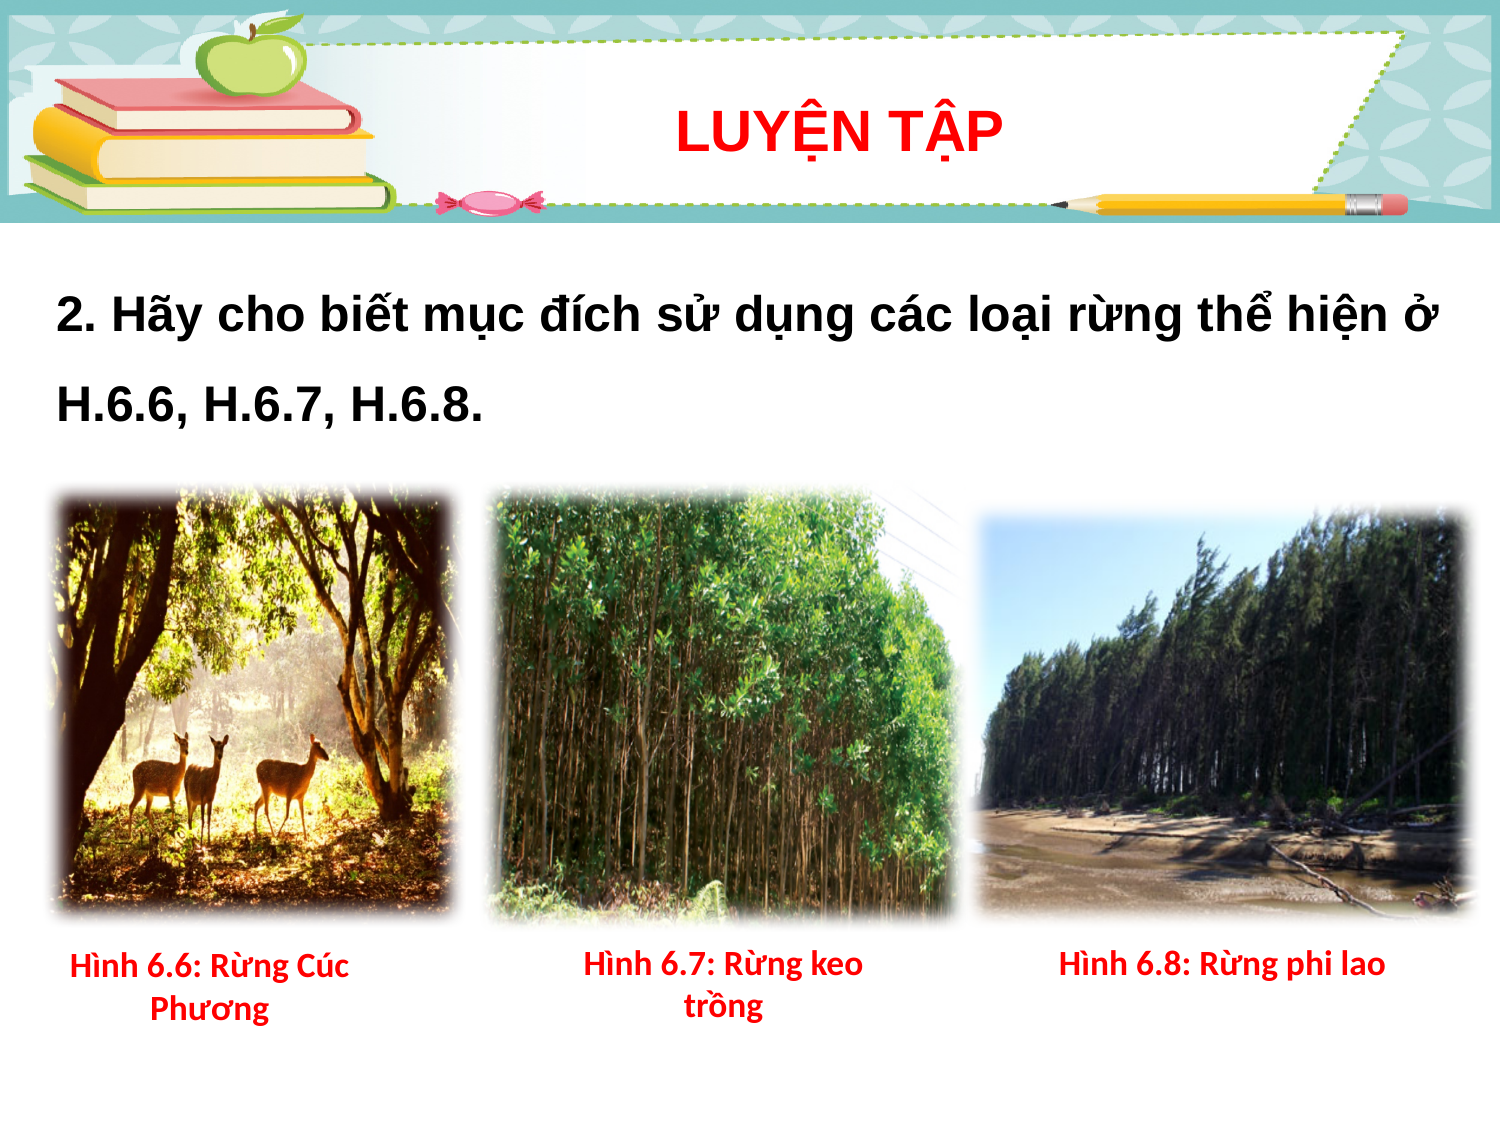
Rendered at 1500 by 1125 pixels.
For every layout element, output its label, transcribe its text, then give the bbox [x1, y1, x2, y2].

text_box 2. Hãy cho biết mục đích sử dụng các loại rừng thể hiện ở H.6.6, H.6.7, H.6.8. [41, 243, 1483, 439]
text_box Hình 6.6: Rừng Cúc Phương [0, 934, 420, 1035]
picture [41, 479, 467, 929]
picture [478, 479, 1482, 933]
text_box Hình 6.8: Rừng phi lao [1044, 932, 1402, 990]
text_box Hình 6.7: Rừng keo trồng [552, 933, 895, 1033]
picture [0, 0, 1500, 223]
